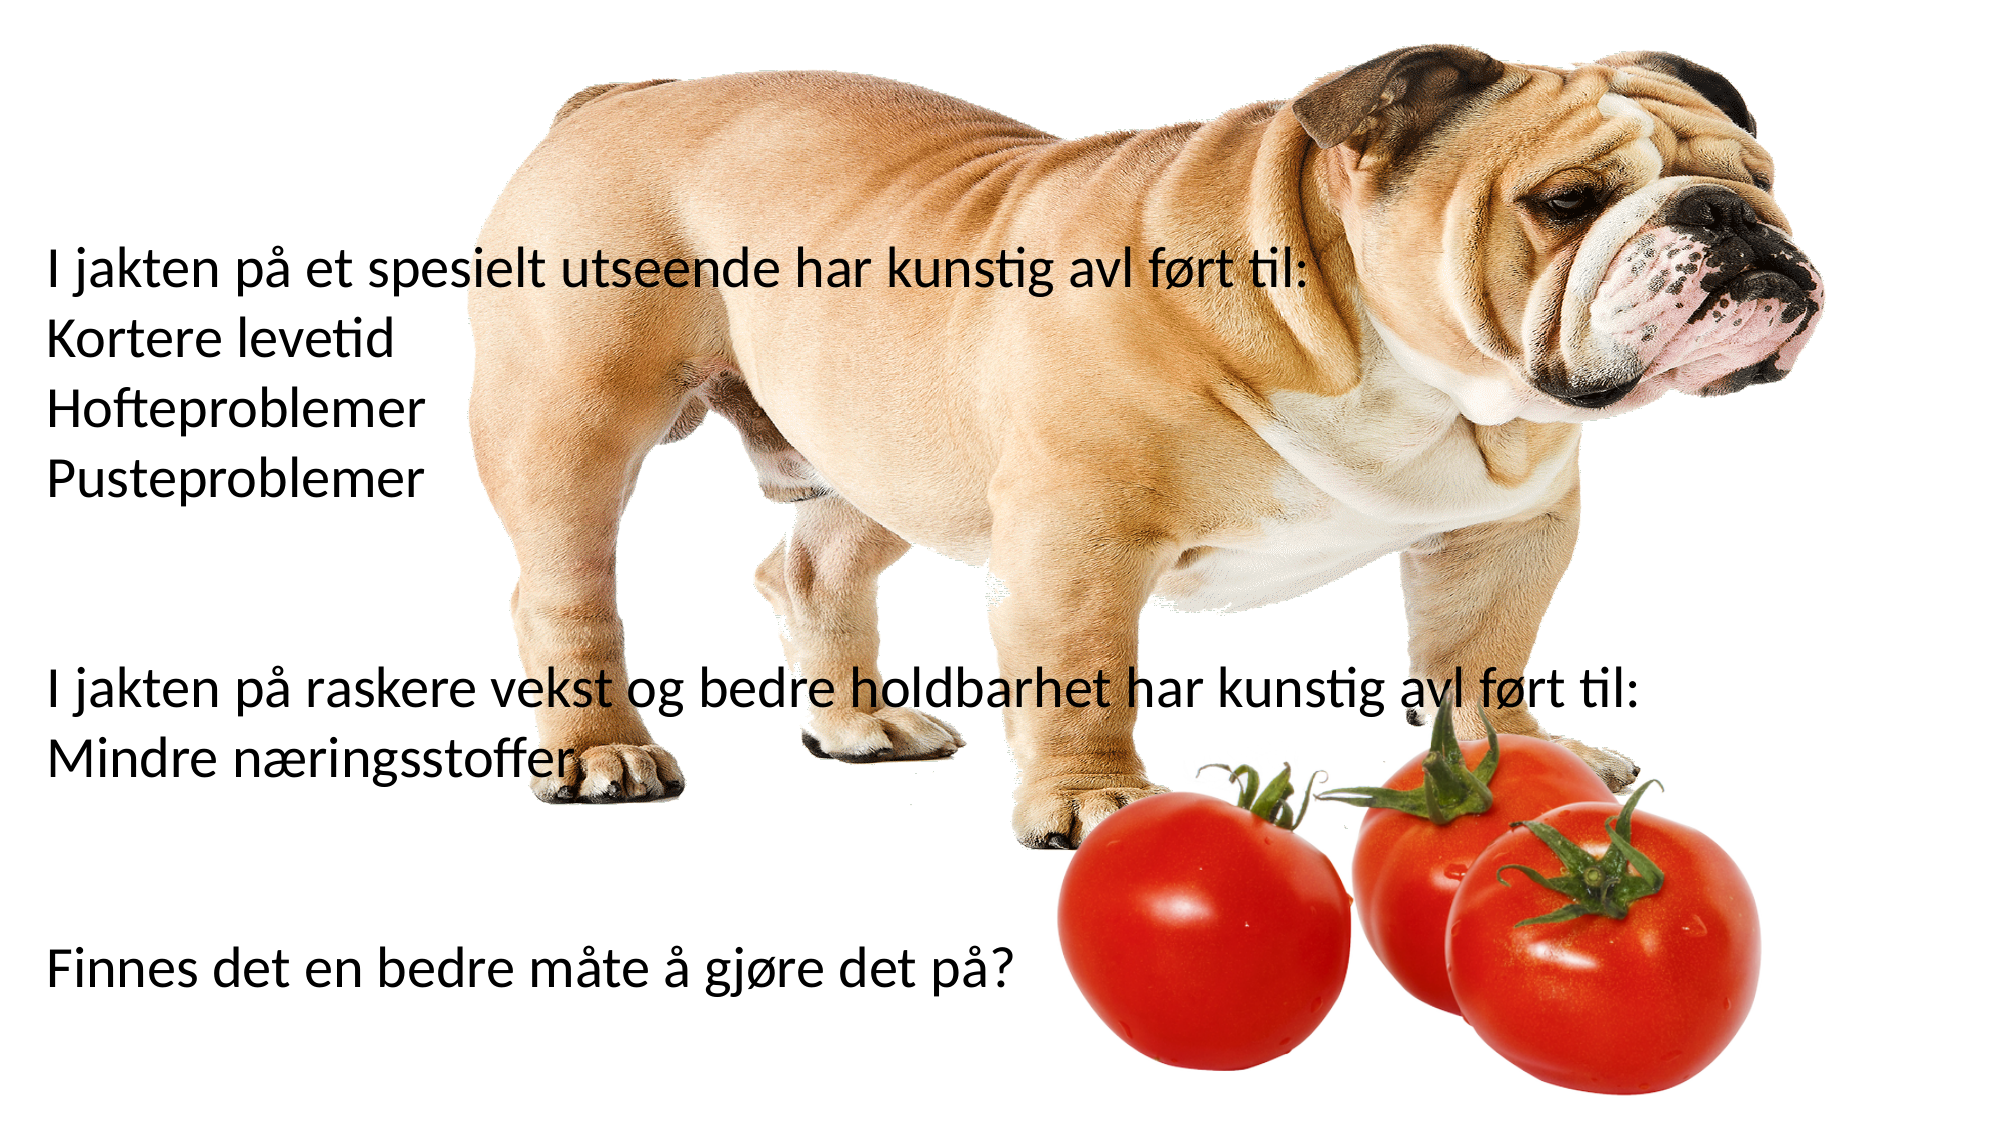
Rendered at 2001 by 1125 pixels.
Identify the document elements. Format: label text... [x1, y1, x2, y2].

picture [414, 37, 1847, 1107]
text_box I jakten på et spesielt utseende har kunstig avl ført til: Kortere levetid Hofteproblemer Pusteproblemer I jakten på raskere vekst og bedre holdbarhet har kunstig avl ført til: Mindre næringsstoffer Finnes det en bedre måte å gjøre det på? [31, 221, 1045, 1007]
